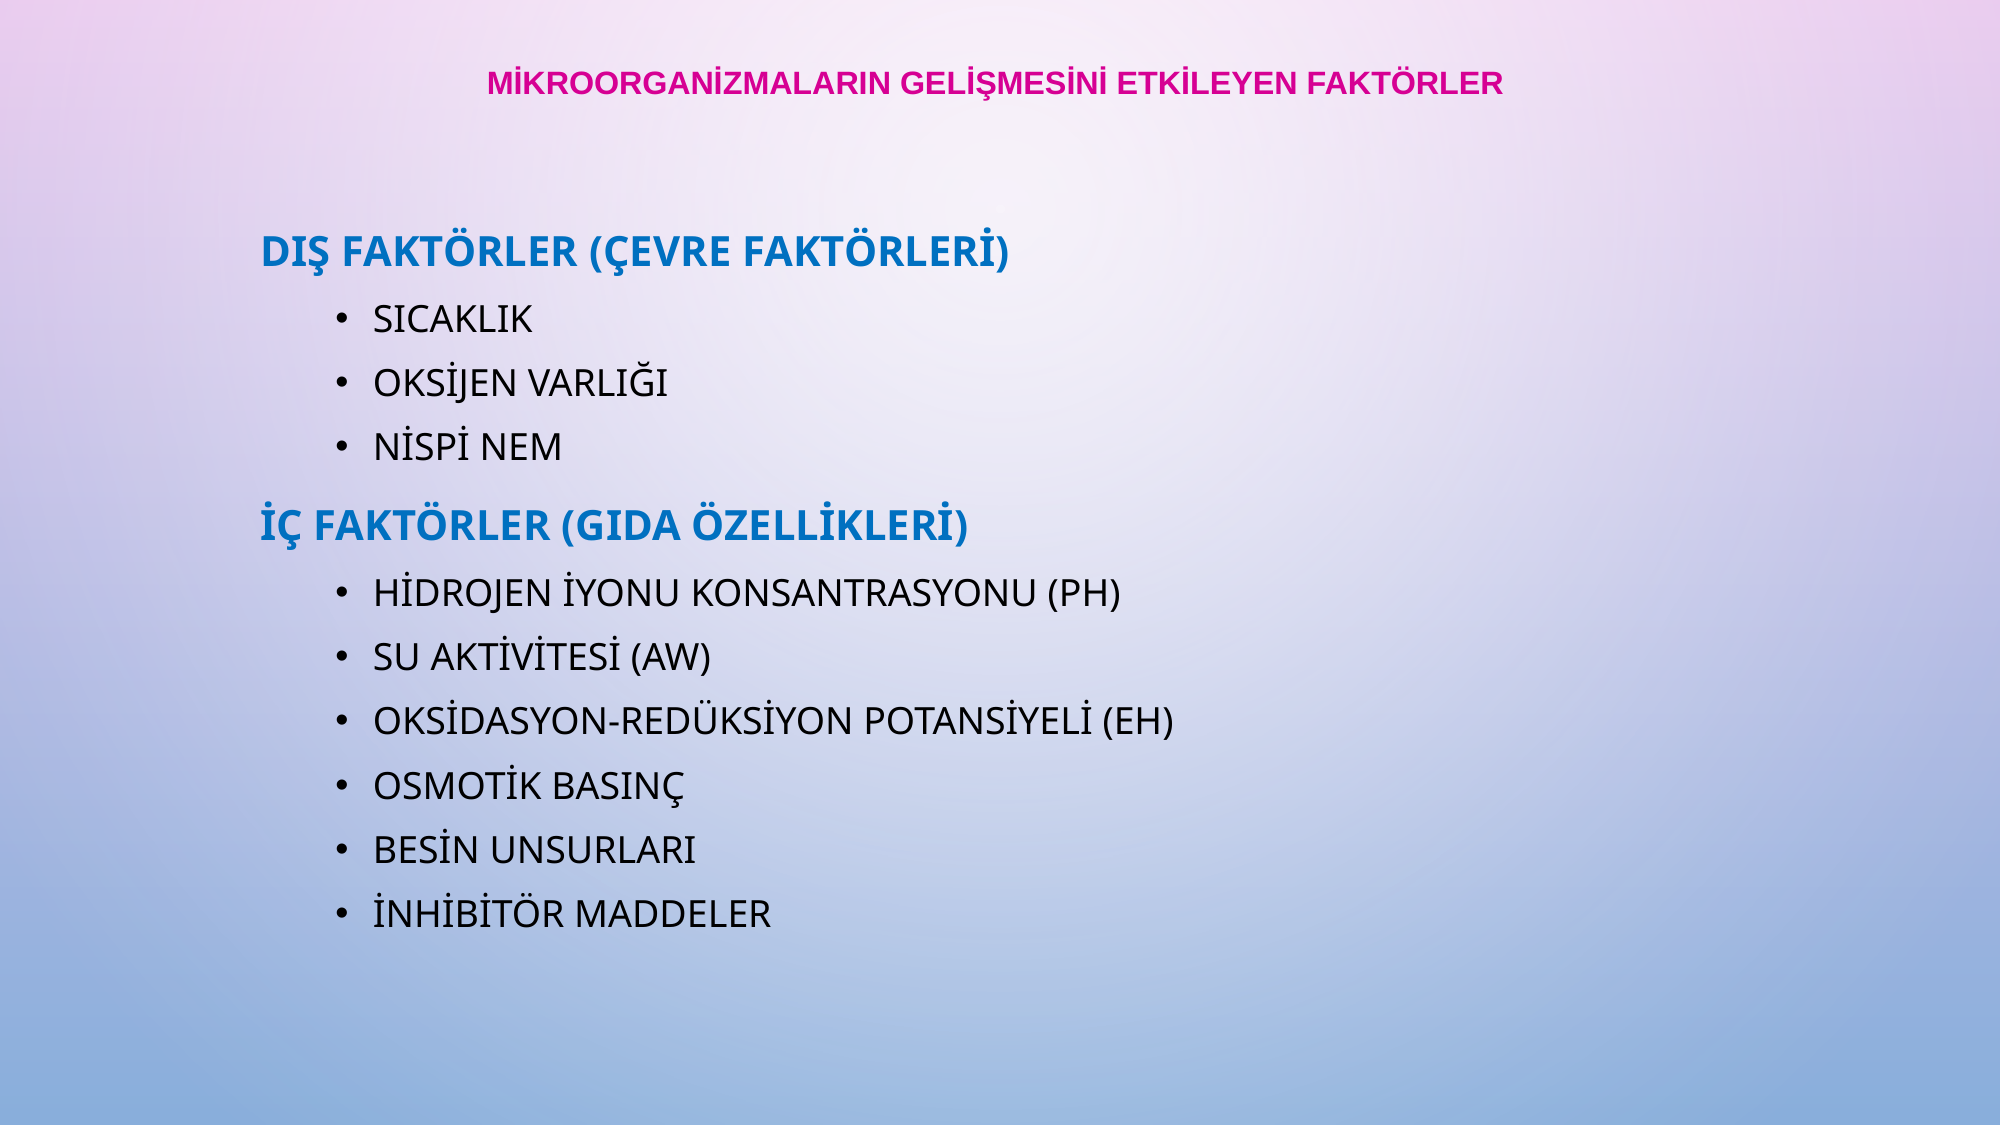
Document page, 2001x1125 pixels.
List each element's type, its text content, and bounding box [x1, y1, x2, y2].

list DIŞ FAKTÖRLER (Çevre faktörleri) Sıcaklık Oksijen Varlığı Nispi nem İÇ FAKTÖRLER (Gıda özellikleri) Hidrojen İyonu Konsantrasyonu (pH) Su Aktivitesi (aw) Oksidasyon-Redüksiyon Potansiyeli (Eh) Osmotik Basınç Besin Unsurları İnhibitör Maddeler [245, 207, 1746, 1125]
title MİKROORGANİZMALARIN GELİŞMESİNİ ETKiLEYEN FAKTÖRLER [320, 23, 1671, 155]
